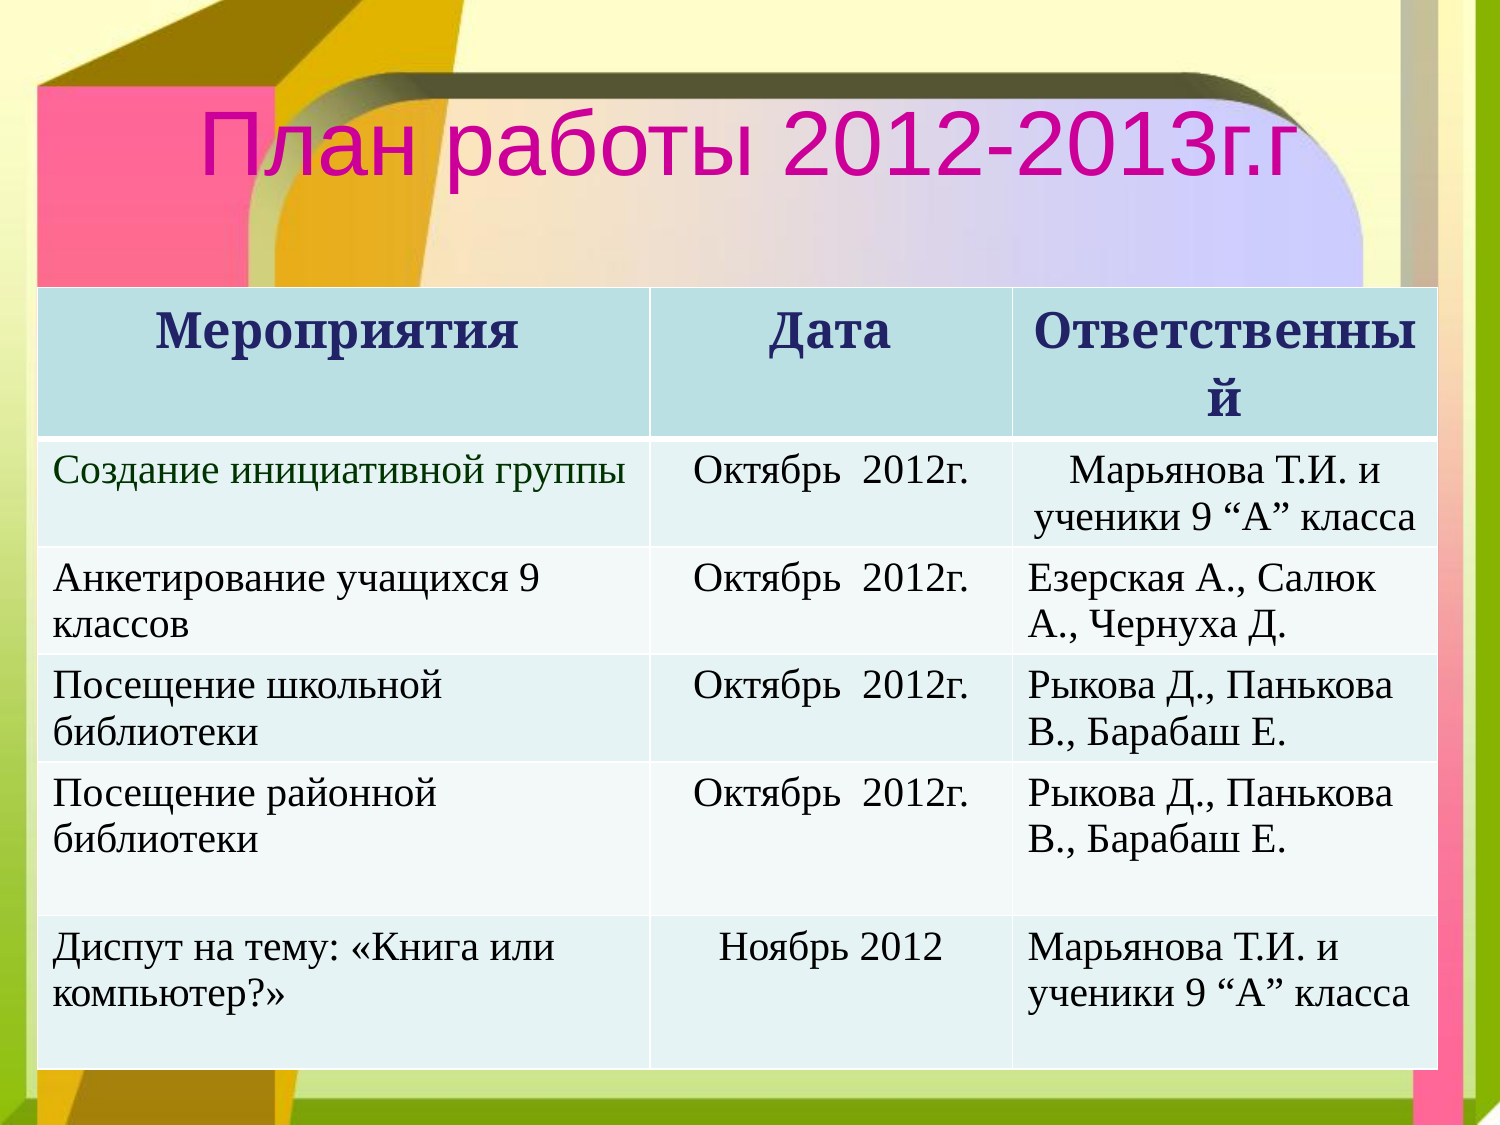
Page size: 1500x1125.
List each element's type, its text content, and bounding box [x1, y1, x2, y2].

table_cell Октябрь 2012г. [651, 548, 1012, 653]
table_header Мероприятия [38, 288, 649, 436]
table_cell Октябрь 2012г. [651, 763, 1012, 915]
table_cell Диспут на тему: «Книга или компьютер?» [38, 916, 649, 1068]
title План работы 2012-2013г.г [74, 44, 1426, 233]
table_cell Рыкова Д., Панькова В., Барабаш Е. [1013, 655, 1437, 761]
picture [0, 0, 1500, 1125]
table_header Дата [651, 288, 1012, 436]
table_cell Октябрь 2012г. [651, 655, 1012, 761]
table_cell Создание инициативной группы [38, 442, 649, 546]
table_header Ответственный [1013, 288, 1437, 436]
table_cell Ноябрь 2012 [651, 916, 1012, 1068]
table_cell Посещение районной библиотеки [38, 763, 649, 915]
table_cell Посещение школьной библиотеки [38, 655, 649, 761]
table_cell Марьянова Т.И. и ученики 9 “А” класса [1013, 916, 1437, 1068]
table_cell Езерская А., Салюк А., Чернуха Д. [1013, 548, 1437, 653]
table_cell Анкетирование учащихся 9 классов [38, 548, 649, 653]
table_cell Марьянова Т.И. и ученики 9 “А” класса [1013, 442, 1437, 546]
table_cell Октябрь 2012г. [651, 442, 1012, 546]
table_cell Рыкова Д., Панькова В., Барабаш Е. [1013, 763, 1437, 915]
